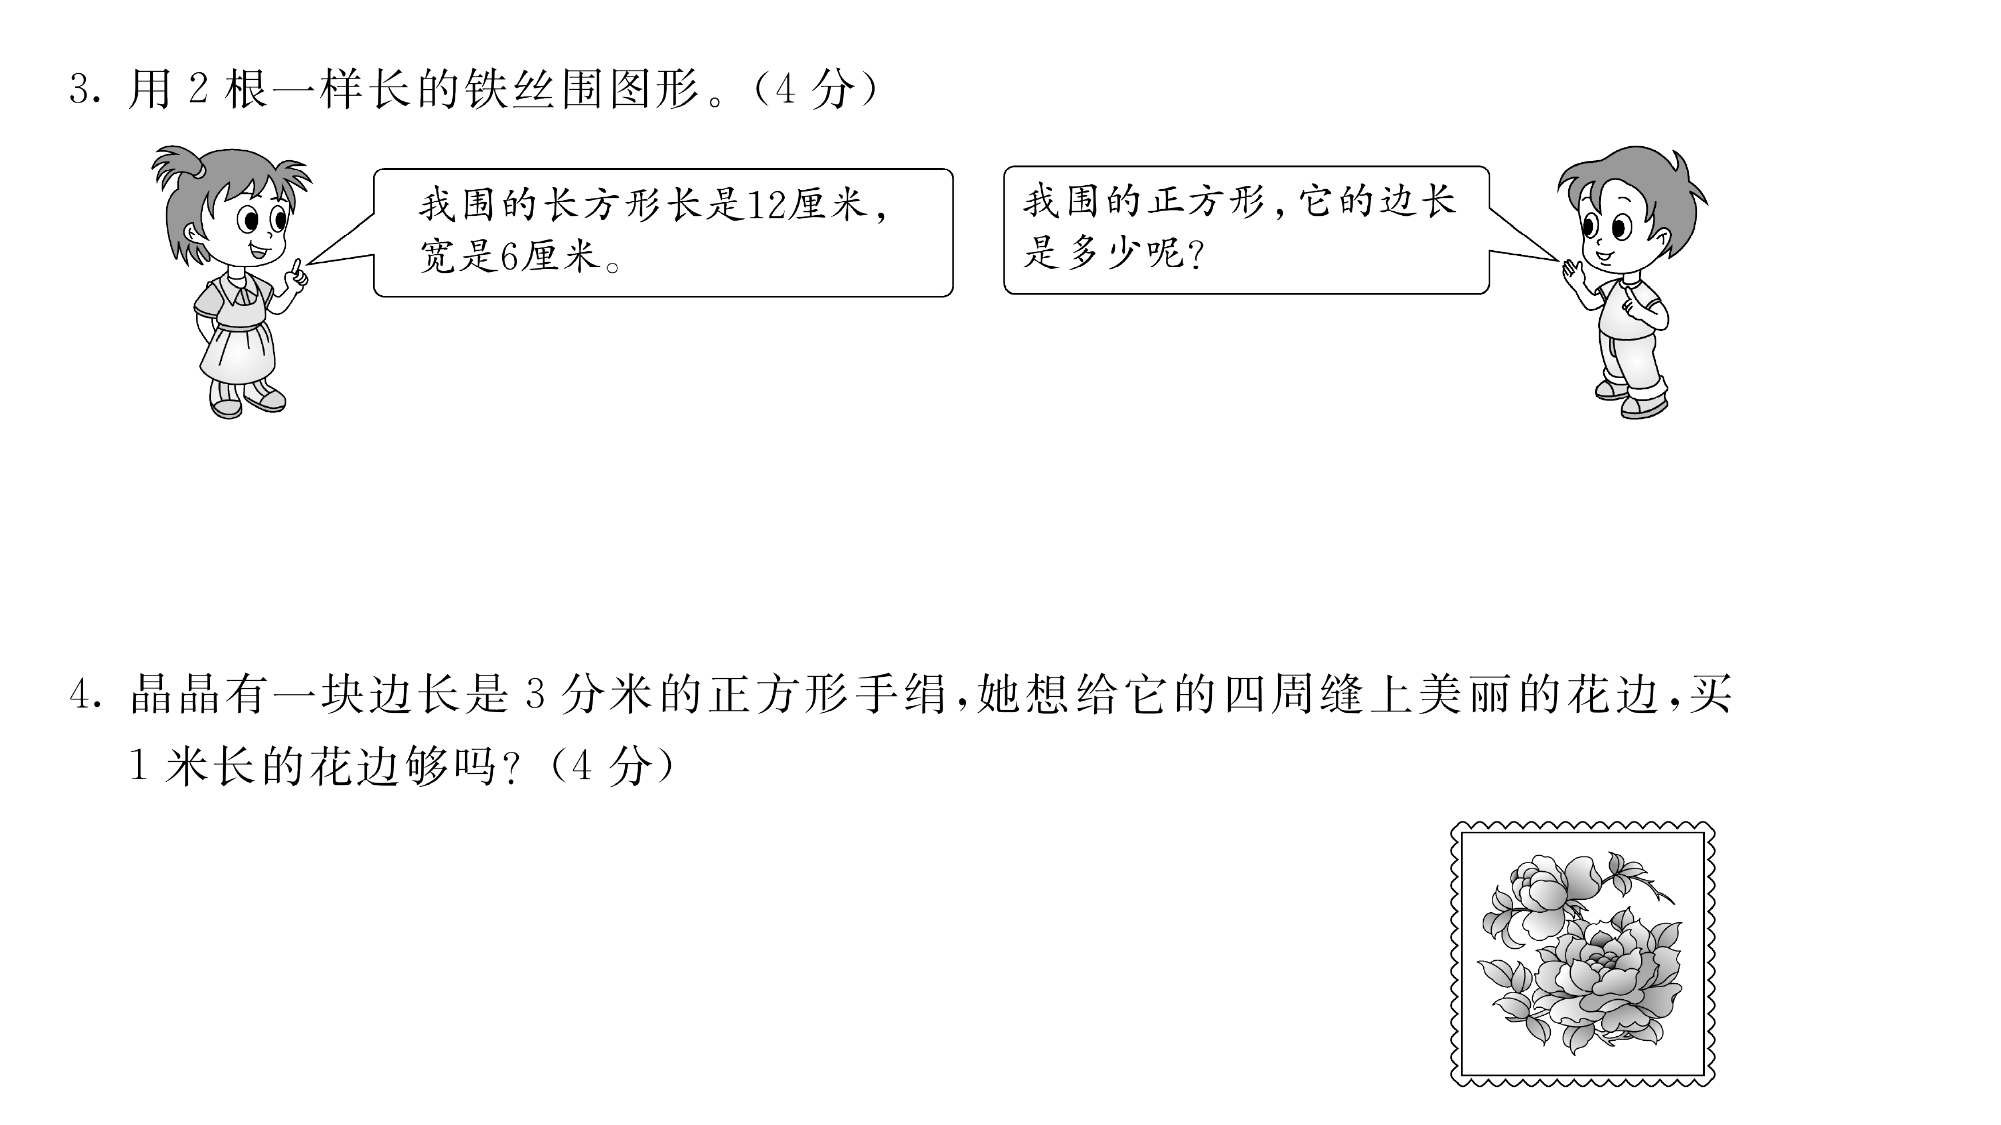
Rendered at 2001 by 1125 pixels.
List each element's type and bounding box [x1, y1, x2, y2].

text_box [66, 42, 1827, 1094]
